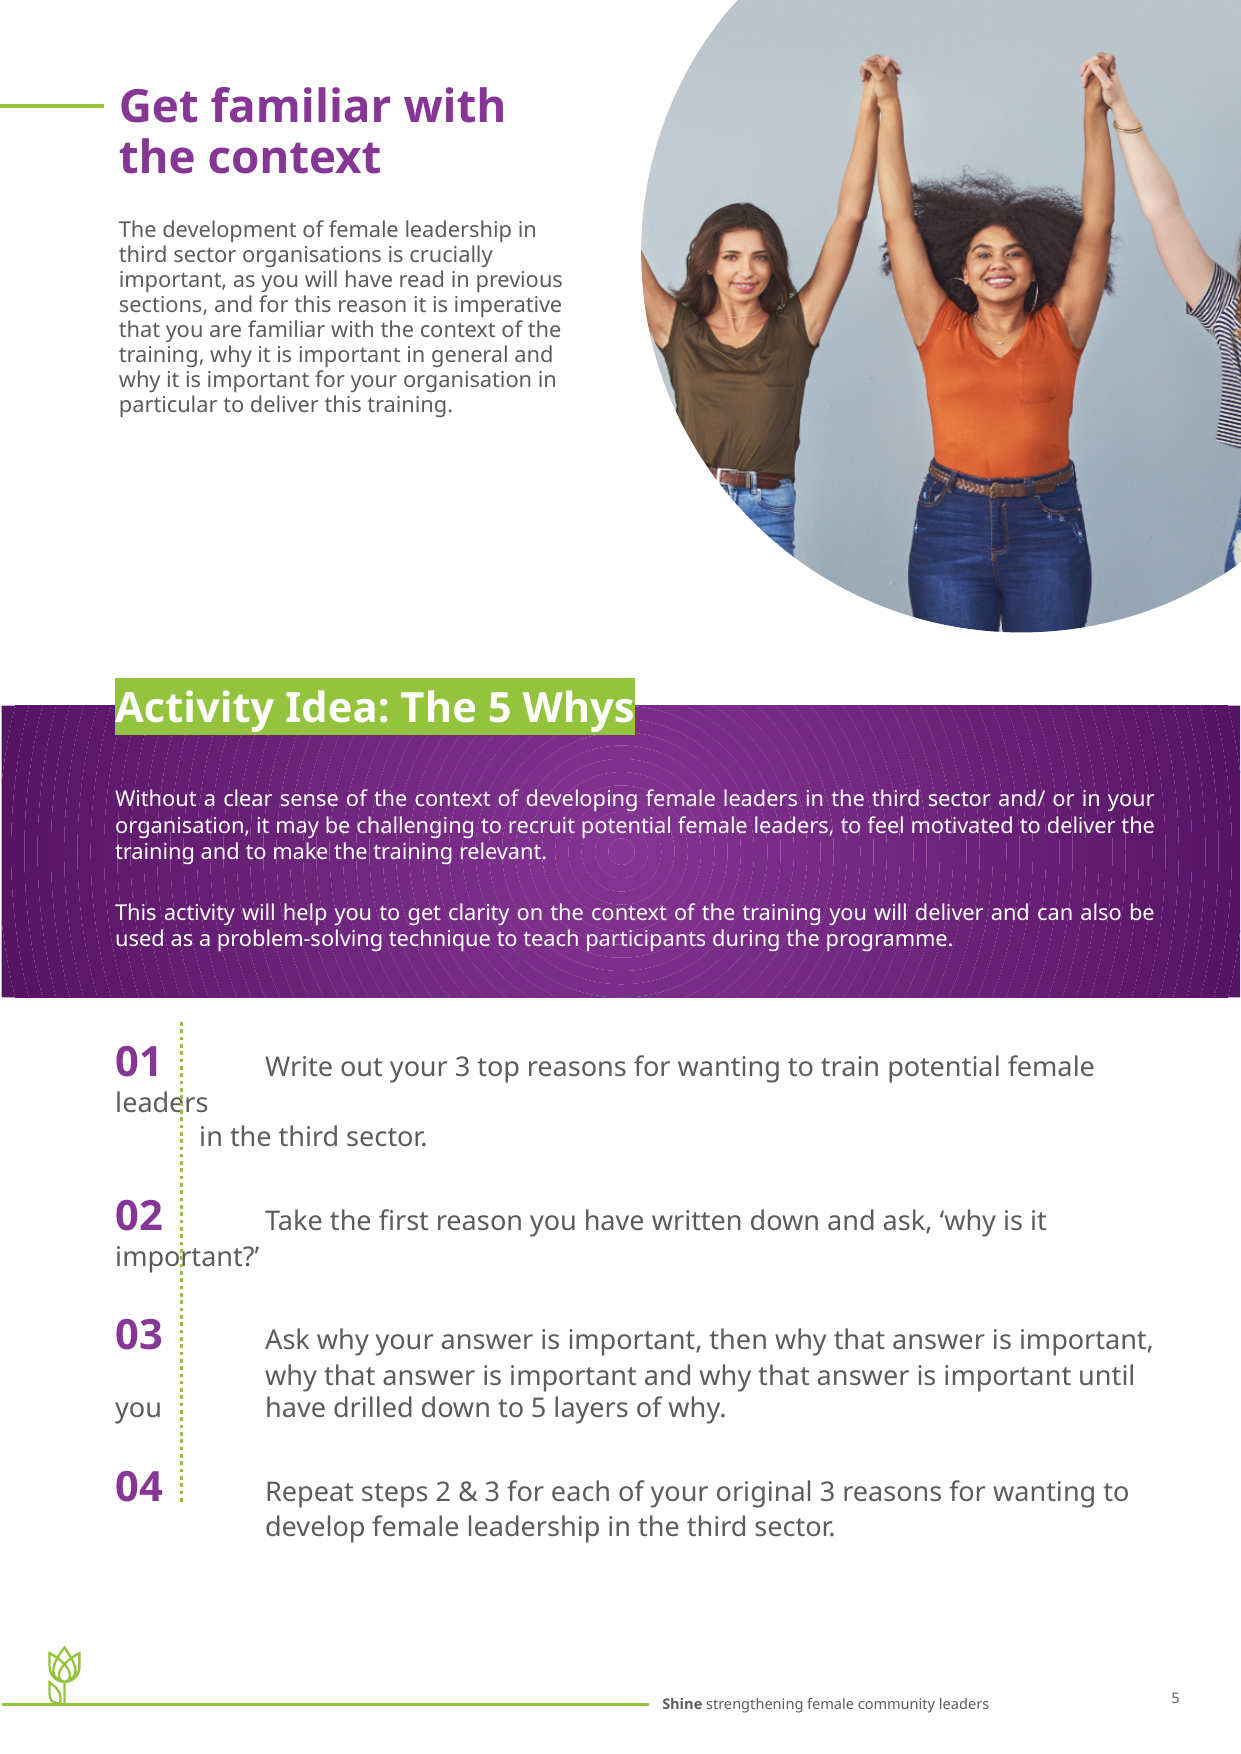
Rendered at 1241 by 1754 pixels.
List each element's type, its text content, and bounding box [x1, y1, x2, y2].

text_box [1, 705, 100, 998]
text_box [640, 0, 1241, 634]
text_box Get familiar with the context [104, 73, 596, 209]
text_box The development of female leadership in third sector organisations is crucially important, as you will have read in previous sections, and for this reason it is imperative that you are familiar with the context of the training, why it is important in general and why it is important for your organisation in particular to deliver this training. [103, 209, 599, 673]
text_box [1172, 705, 1241, 998]
slide_number 5 [922, 1652, 1195, 1746]
text_box Activity Idea: The 5 Whys Without a clear sense of the context of developing female leaders in the third sector and/ or in your organisation, it may be challenging to recruit potential female leaders, to feel motivated to deliver the training and to make the training relevant. This activity will help you to get clarity on the context of the training you will deliver and can also be used as a problem-solving technique to teach participants during the programme. 01 Write out your 3 top reasons for wanting to train potential female leaders in the third sector. 02 Take the first reason you have written down and ask, ‘why is it important?’ 03 Ask why your answer is important, then why that answer is important, why that answer is important and why that answer is important until you have drilled down to 5 layers of why. 04 Repeat steps 2 & 3 for each of your original 3 reasons for wanting to develop female leadership in the third sector. [100, 673, 1172, 1571]
